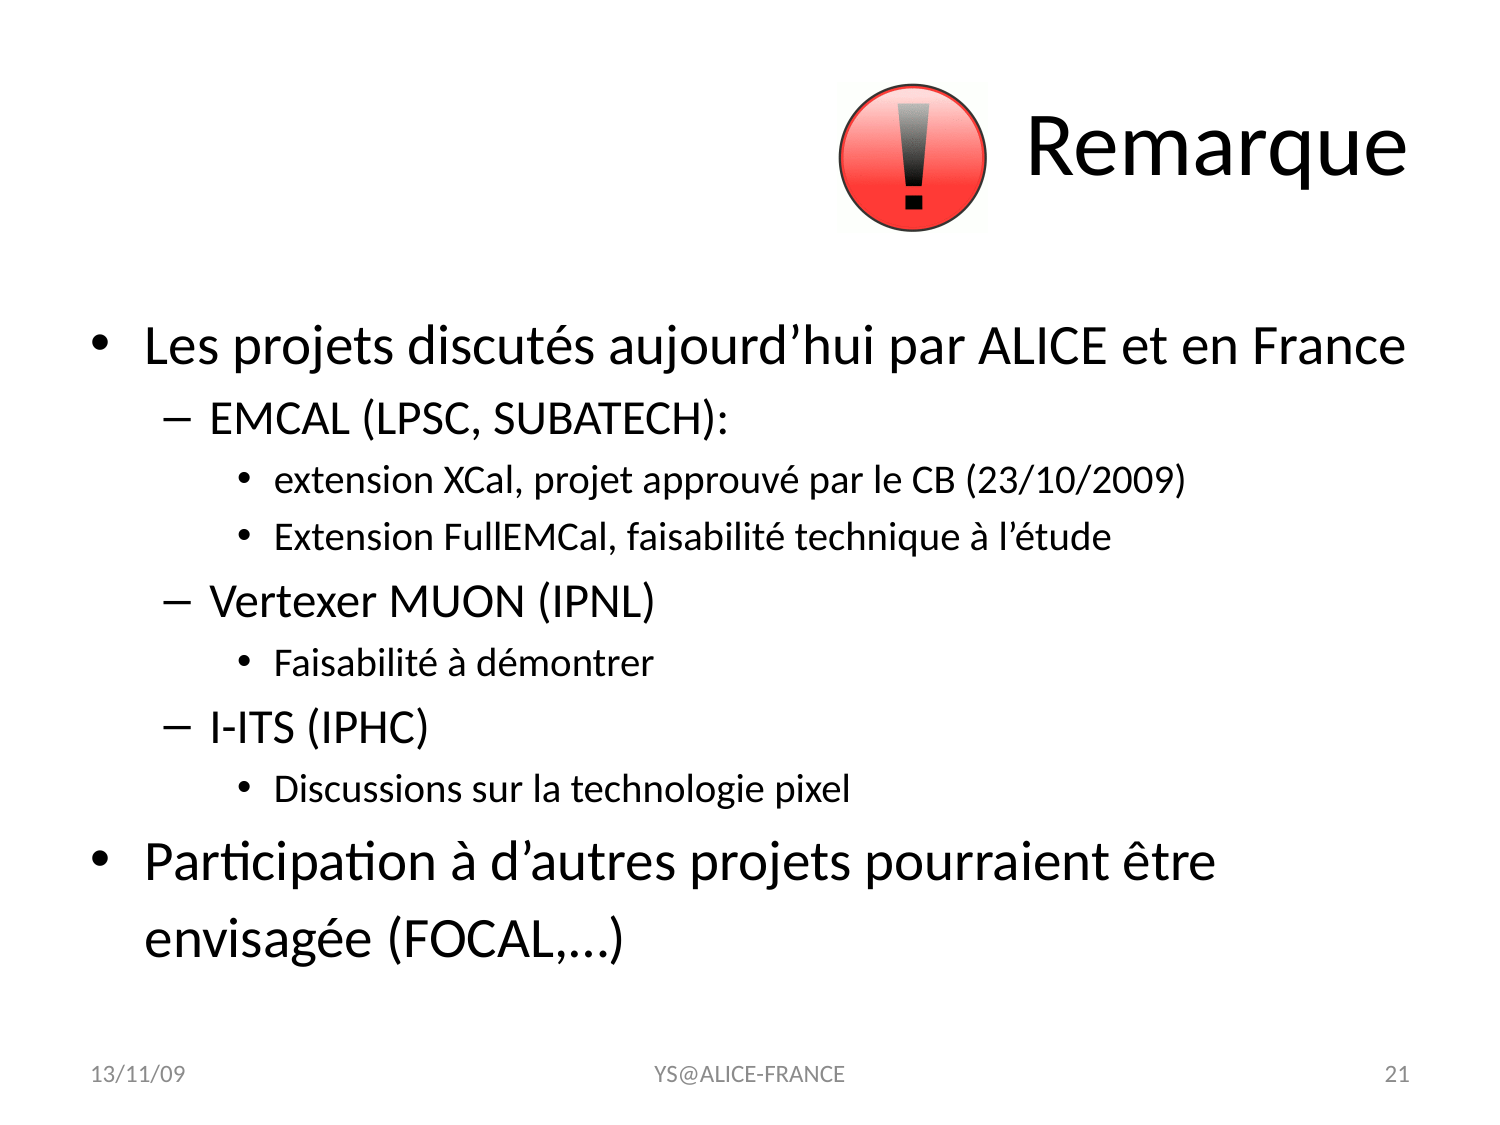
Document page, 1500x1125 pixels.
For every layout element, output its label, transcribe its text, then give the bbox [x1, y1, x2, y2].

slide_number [75, 1042, 425, 1103]
slide_number 21 [1074, 1042, 1425, 1103]
footer YS@ALICE-FRANCE [512, 1042, 988, 1103]
title Remarque [75, 45, 1425, 233]
picture [837, 82, 988, 233]
list Les projets discutés aujourd’hui par ALICE et en France EMCAL (LPSC, SUBATECH): extension XCal, projet approuvé par le CB (23/10/2009) Extension FullEMCal, faisabilité technique à l’étude Vertexer MUON (IPNL) Faisabilité à démontrer I-ITS (IPHC) Discussions sur la technologie pixel Participation à d’autres projets pourraient être envisagée (FOCAL,…) [75, 299, 1425, 1043]
